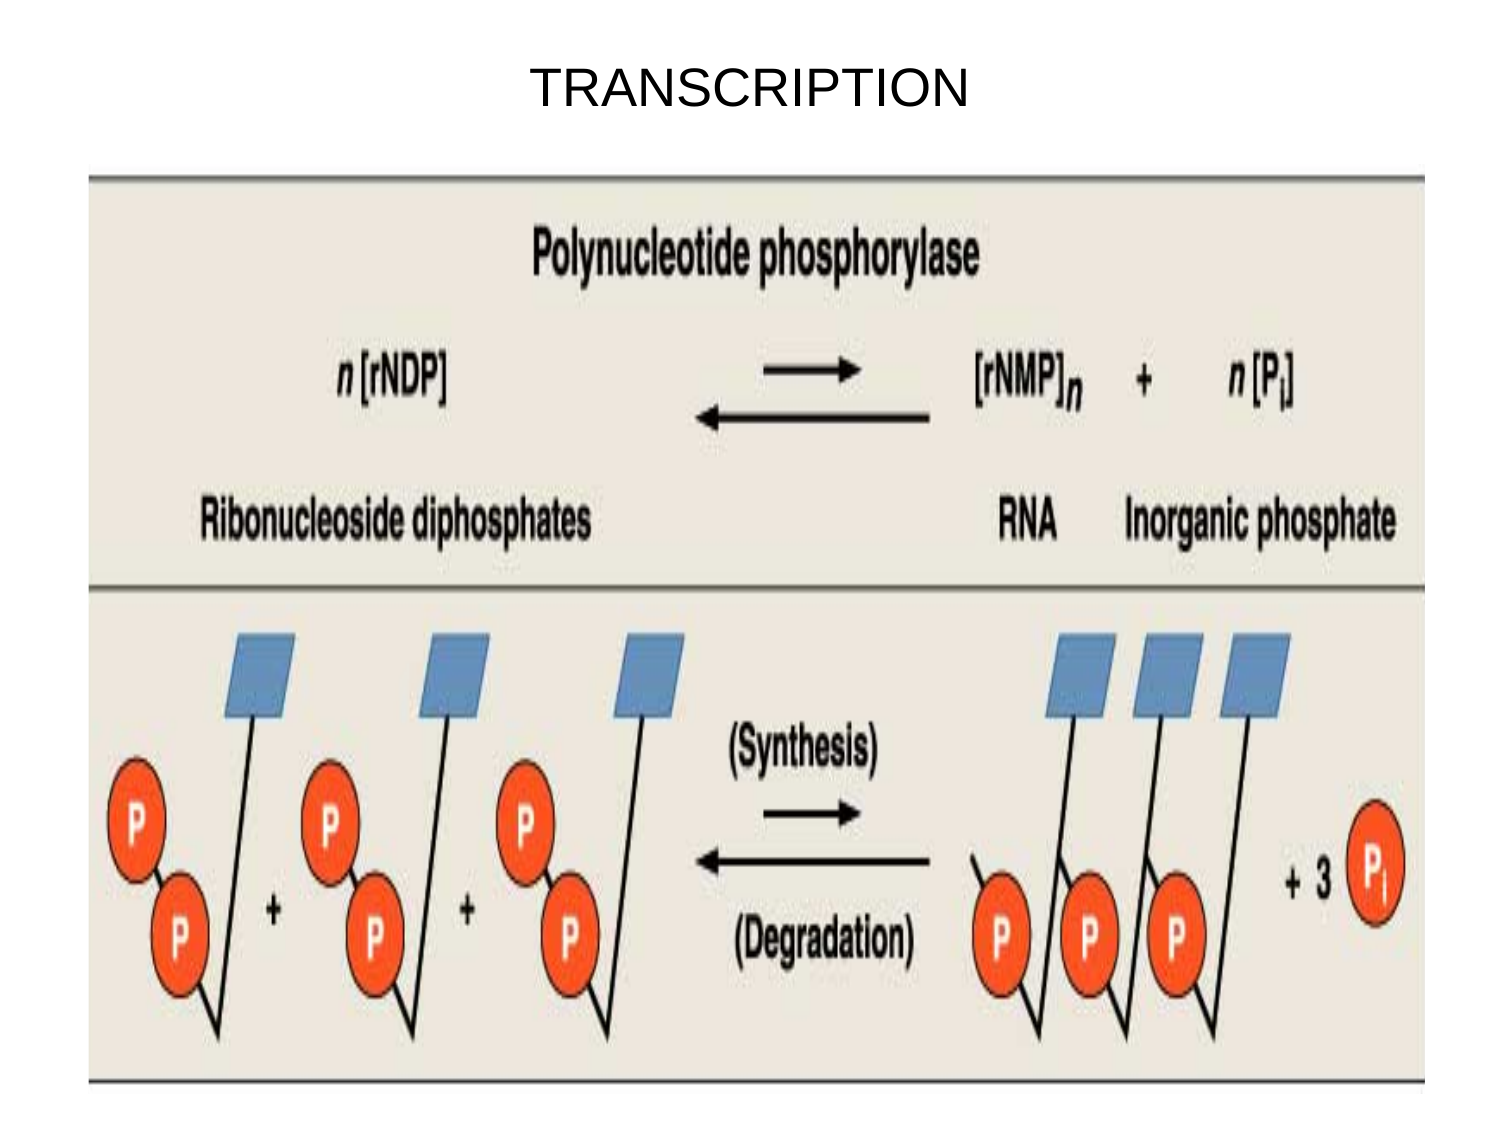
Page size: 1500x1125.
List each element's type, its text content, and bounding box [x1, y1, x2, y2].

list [88, 163, 1426, 1095]
title TRANSCRIPTION [75, 45, 1425, 126]
